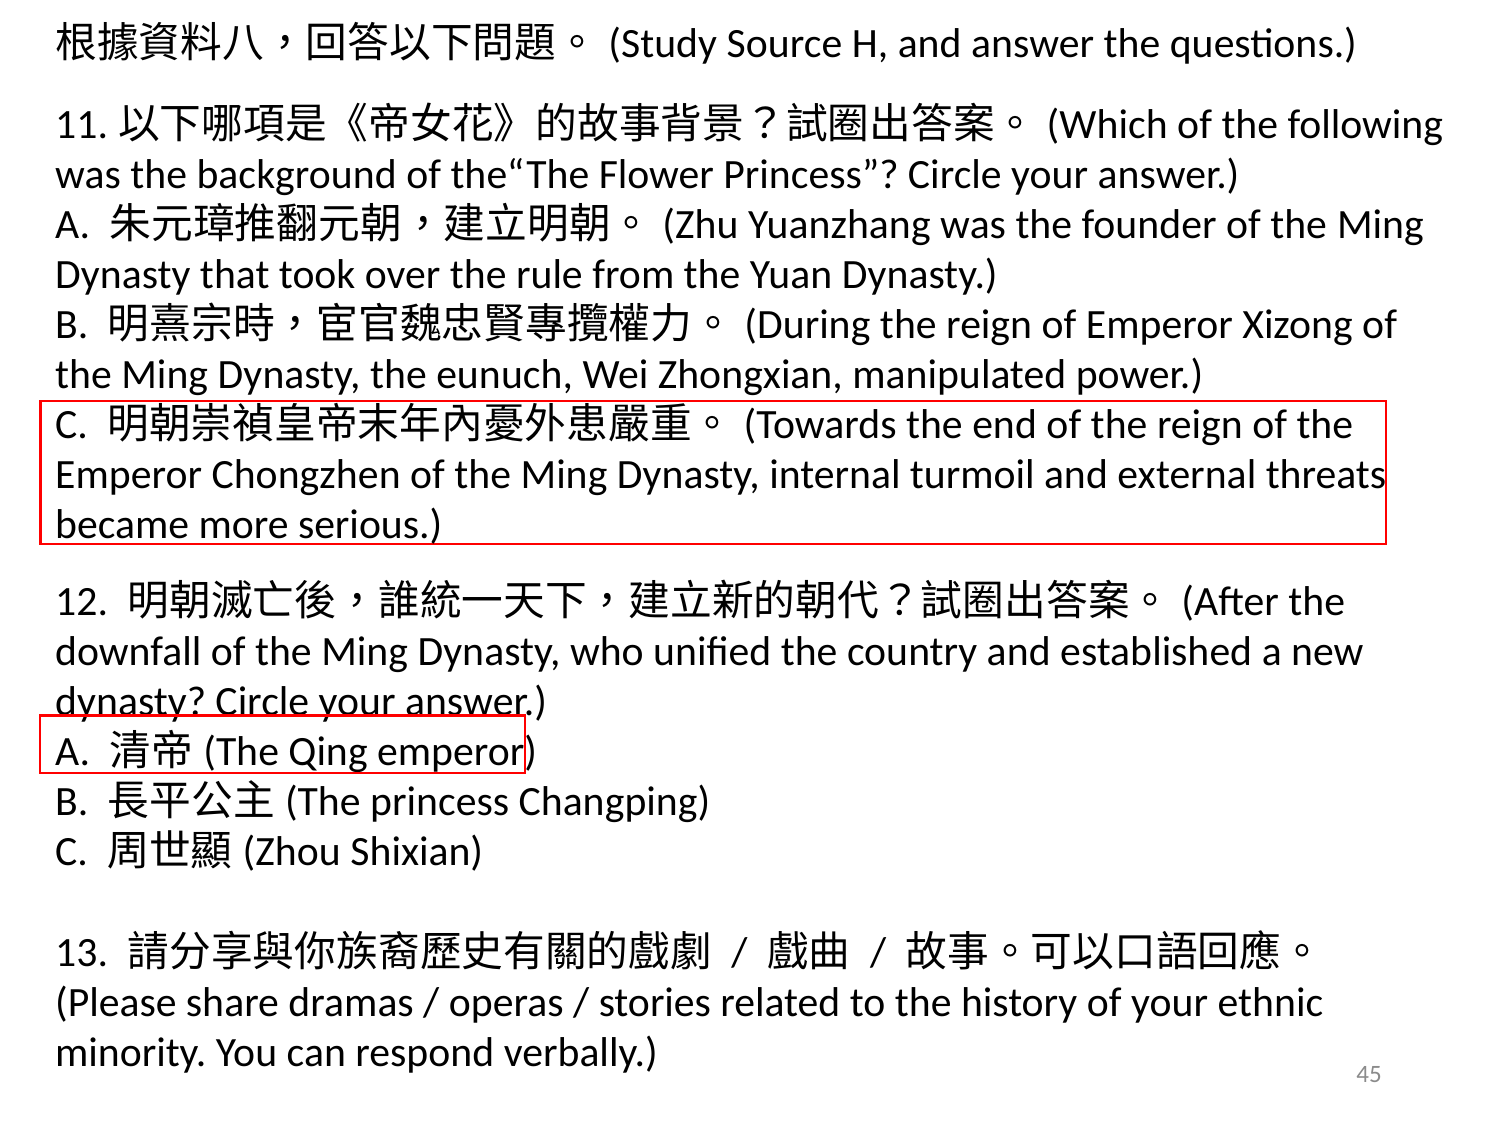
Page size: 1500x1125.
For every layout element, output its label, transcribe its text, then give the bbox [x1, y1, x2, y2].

list 根據資料八，回答以下問題。(Study Source H, and answer the questions.) [40, 14, 1472, 89]
slide_number 45 [1059, 1042, 1397, 1103]
text_box 13. 請分享與你族裔歷史有關的戲劇 / 戲曲 / 故事。可以口語回應。(Please share dramas / operas / stories related to the history of your ethnic minority. You can respond verbally.) [40, 917, 1387, 1125]
text_box [39, 714, 526, 774]
text_box 11.以下哪項是《帝女花》的故事背景？試圈出答案。(Which of the following was the background of the“The Flower Princess”? Circle your answer.) A. 朱元璋推翻元朝，建立明朝。(Zhu Yuanzhang was the founder of the Ming Dynasty that took over the rule from the Yuan Dynasty.) B. 明熹宗時，宦官魏忠賢專攬權力。(During the reign of Emperor Xizong of the Ming Dynasty, the eunuch, Wei Zhongxian, manipulated power.) C. 明朝崇禎皇帝末年內憂外患嚴重。(Towards the end of the reign of the Emperor Chongzhen of the Ming Dynasty, internal turmoil and external threats became more serious.) [40, 89, 1472, 600]
text_box 12. 明朝滅亡後，誰統一天下，建立新的朝代？試圈出答案。(After the downfall of the Ming Dynasty, who unified the country and established a new dynasty? Circle your answer.) A. 清帝(The Qing emperor) B. 長平公主(The princess Changping) C. 周世顯(Zhou Shixian) [40, 600, 1387, 917]
